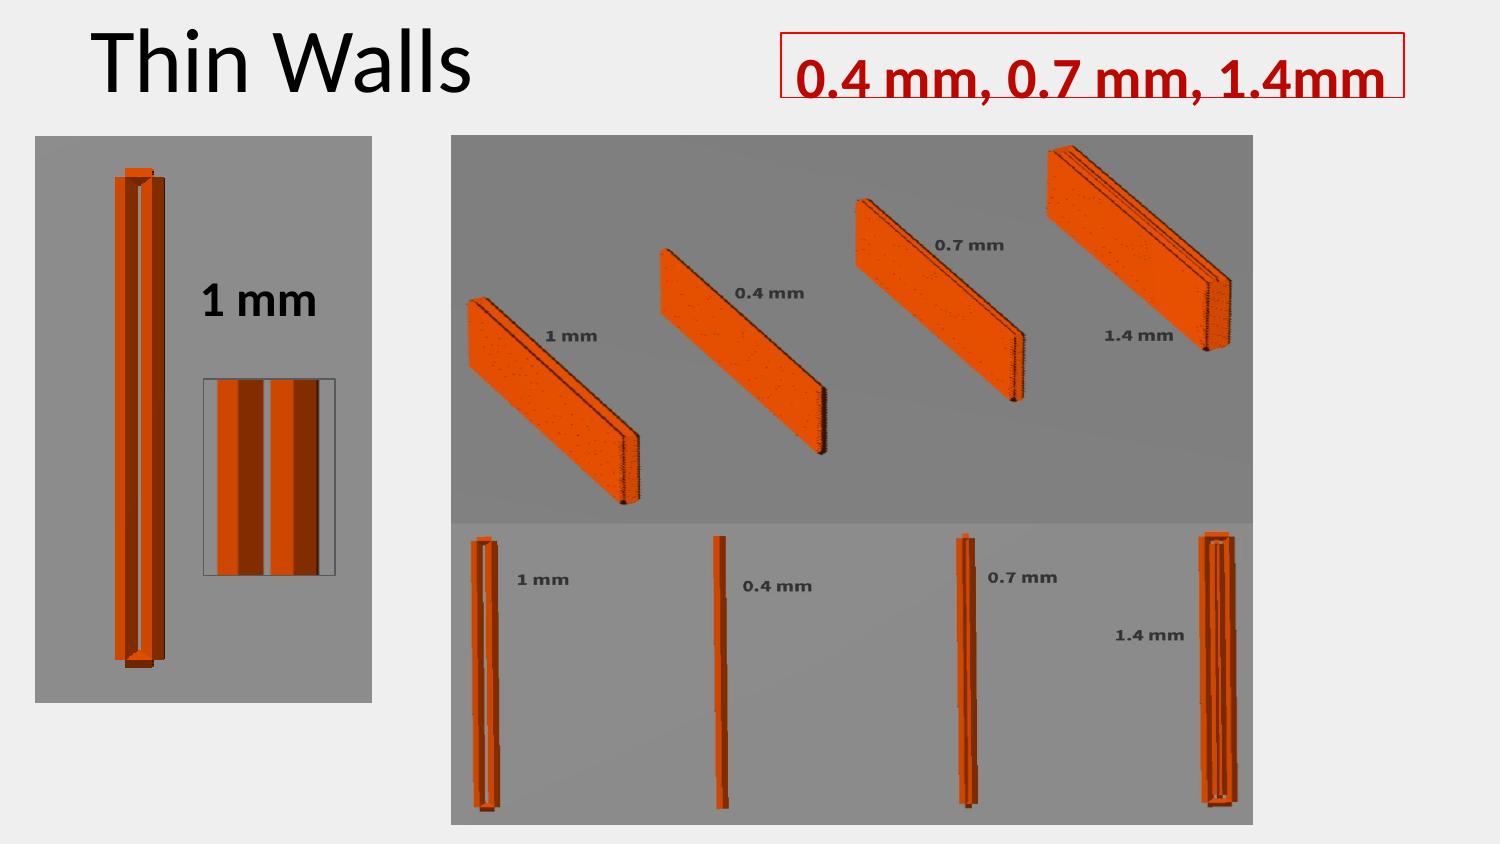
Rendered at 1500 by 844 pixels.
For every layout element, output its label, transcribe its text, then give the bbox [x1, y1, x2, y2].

picture [35, 135, 372, 703]
title Thin Walls [75, 0, 1425, 127]
picture [450, 135, 1253, 825]
text_box 0.4 mm, 0.7 mm, 1.4mm [781, 33, 1404, 98]
